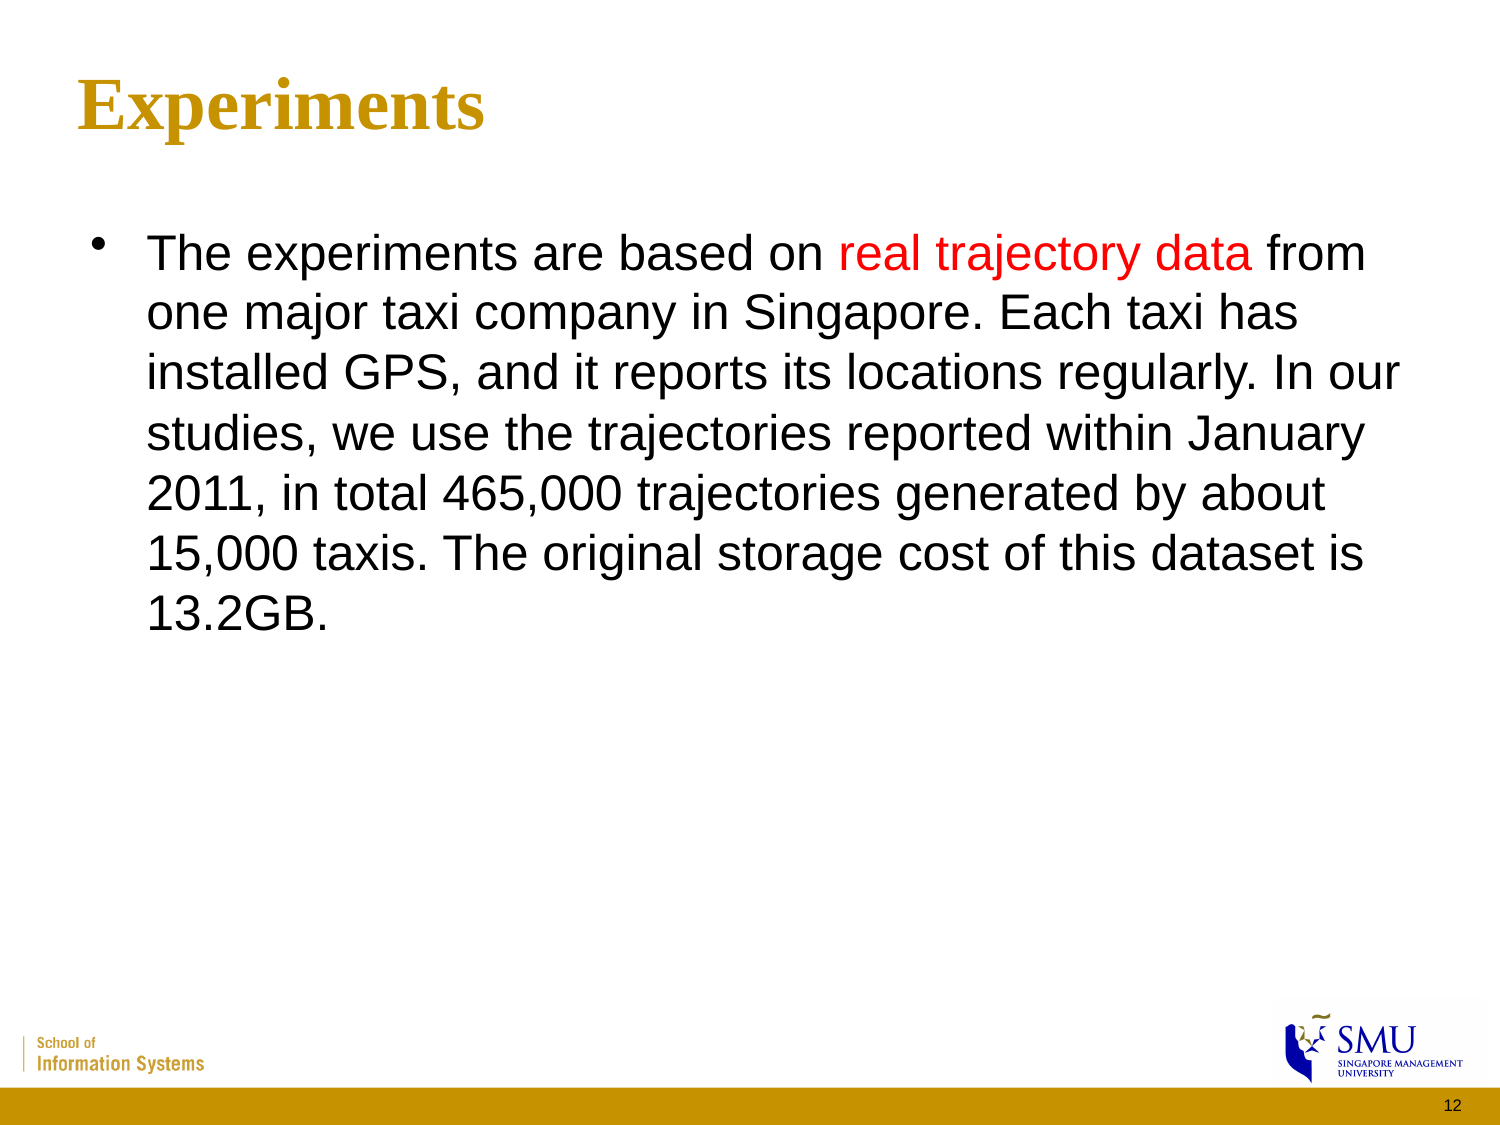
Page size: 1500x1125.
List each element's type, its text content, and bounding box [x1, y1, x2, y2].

title Experiments [62, 47, 1425, 153]
slide_number 12 [1264, 1087, 1478, 1125]
picture [8, 1029, 209, 1081]
list The experiments are based on real trajectory data from one major taxi company in Singapore. Each taxi has installed GPS, and it reports its locations regularly. In our studies, we use the trajectories reported within January 2011, in total 465,000 trajectories generated by about 15,000 taxis. The original storage cost of this dataset is 13.2GB. [75, 212, 1425, 792]
picture [1272, 996, 1486, 1087]
